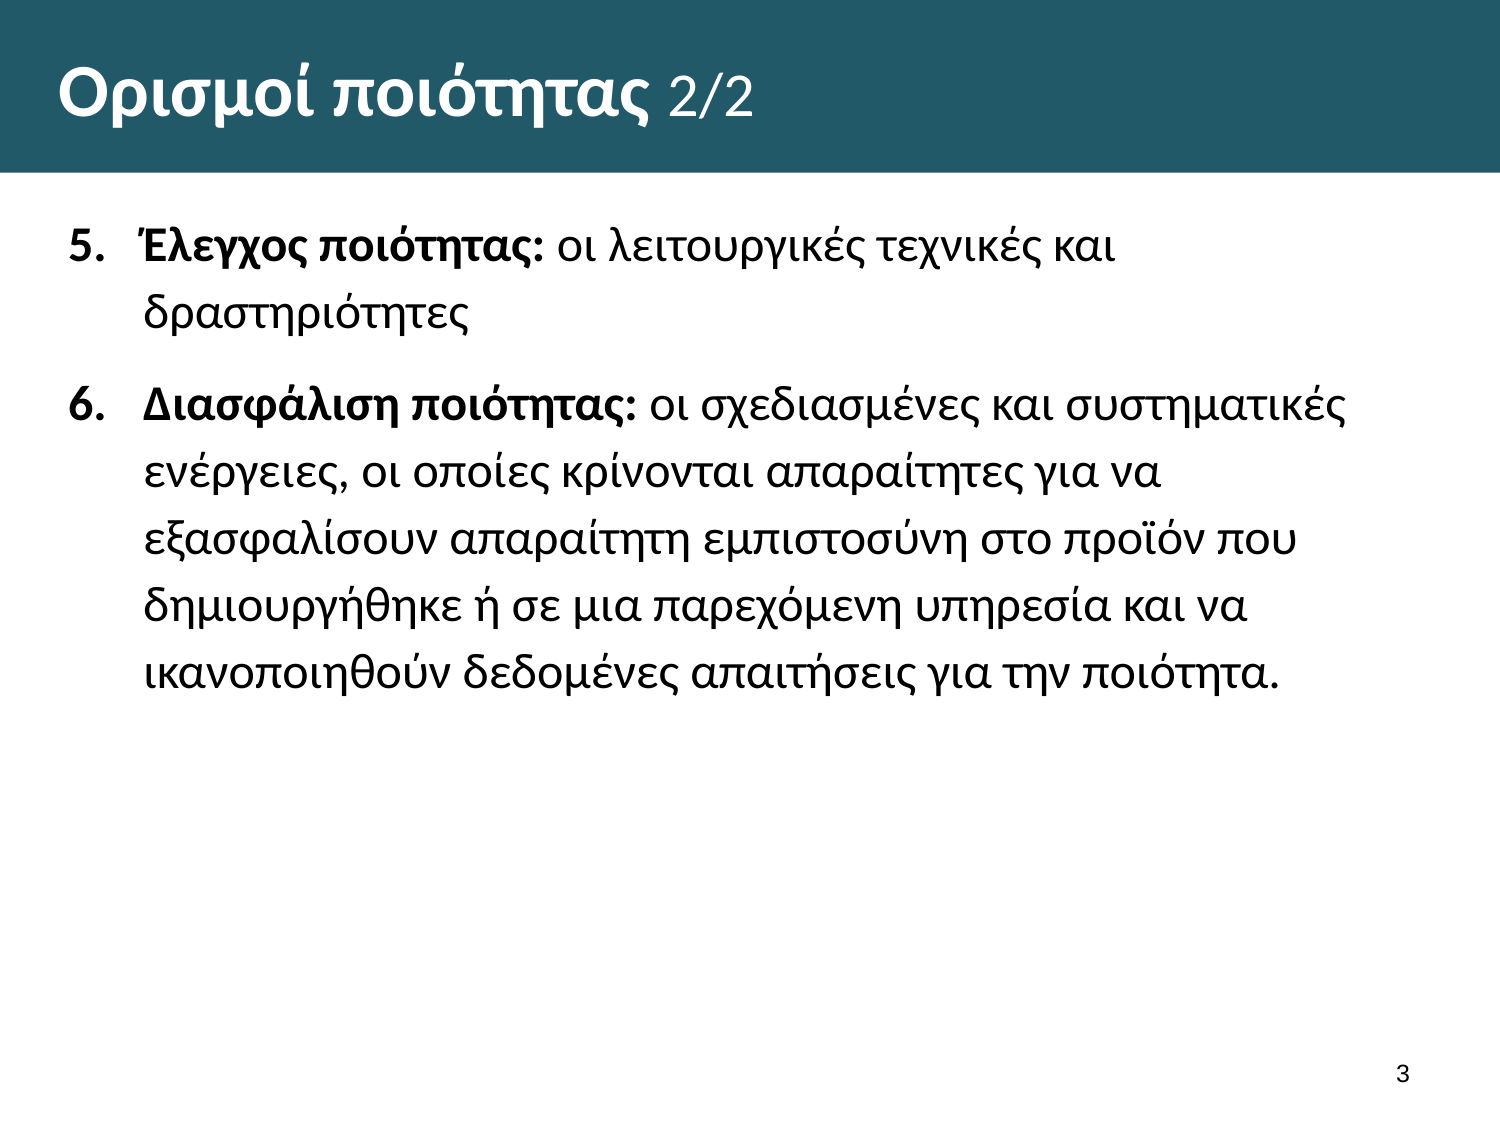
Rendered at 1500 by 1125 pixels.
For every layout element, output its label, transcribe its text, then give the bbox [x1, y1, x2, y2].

slide_number 2 [1074, 1042, 1425, 1103]
list Έλεγχος ποιότητας: οι λειτουργικές τεχνικές και δραστηριότητες Διασφάλιση ποιότητας: οι σχεδιασμένες και συστηματικές ενέργειες, οι οποίες κρίνονται απαραίτητες για να εξασφαλίσουν απαραίτητη εμπιστοσύνη στο προϊόν που δημιουργήθηκε ή σε μια παρεχόμενη υπηρεσία και να ικανοποιηθούν δεδομένες απαιτήσεις για την ποιότητα. [53, 196, 1447, 1024]
title Ορισμοί ποιότητας 2/2 [0, 0, 1500, 173]
